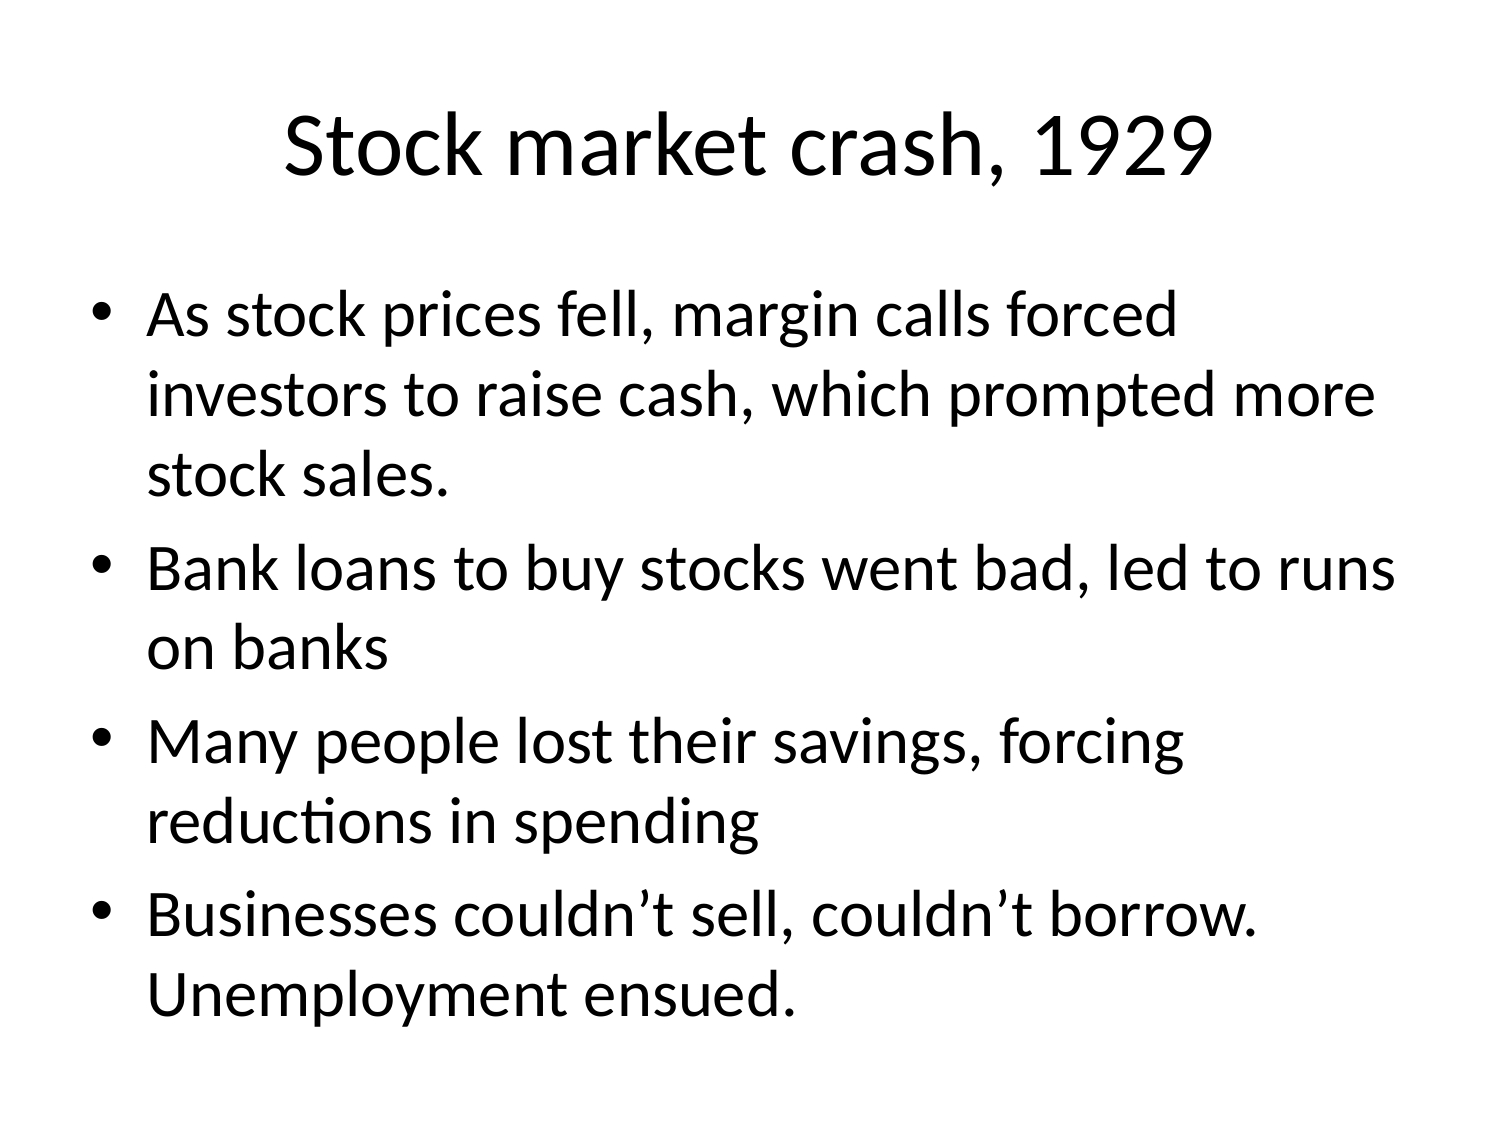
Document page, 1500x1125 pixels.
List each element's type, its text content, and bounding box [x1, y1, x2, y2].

list As stock prices fell, margin calls forced investors to raise cash, which prompted more stock sales. Bank loans to buy stocks went bad, led to runs on banks Many people lost their savings, forcing reductions in spending Businesses couldn’t sell, couldn’t borrow. Unemployment ensued. [75, 262, 1425, 1090]
title Stock market crash, 1929 [75, 45, 1425, 233]
